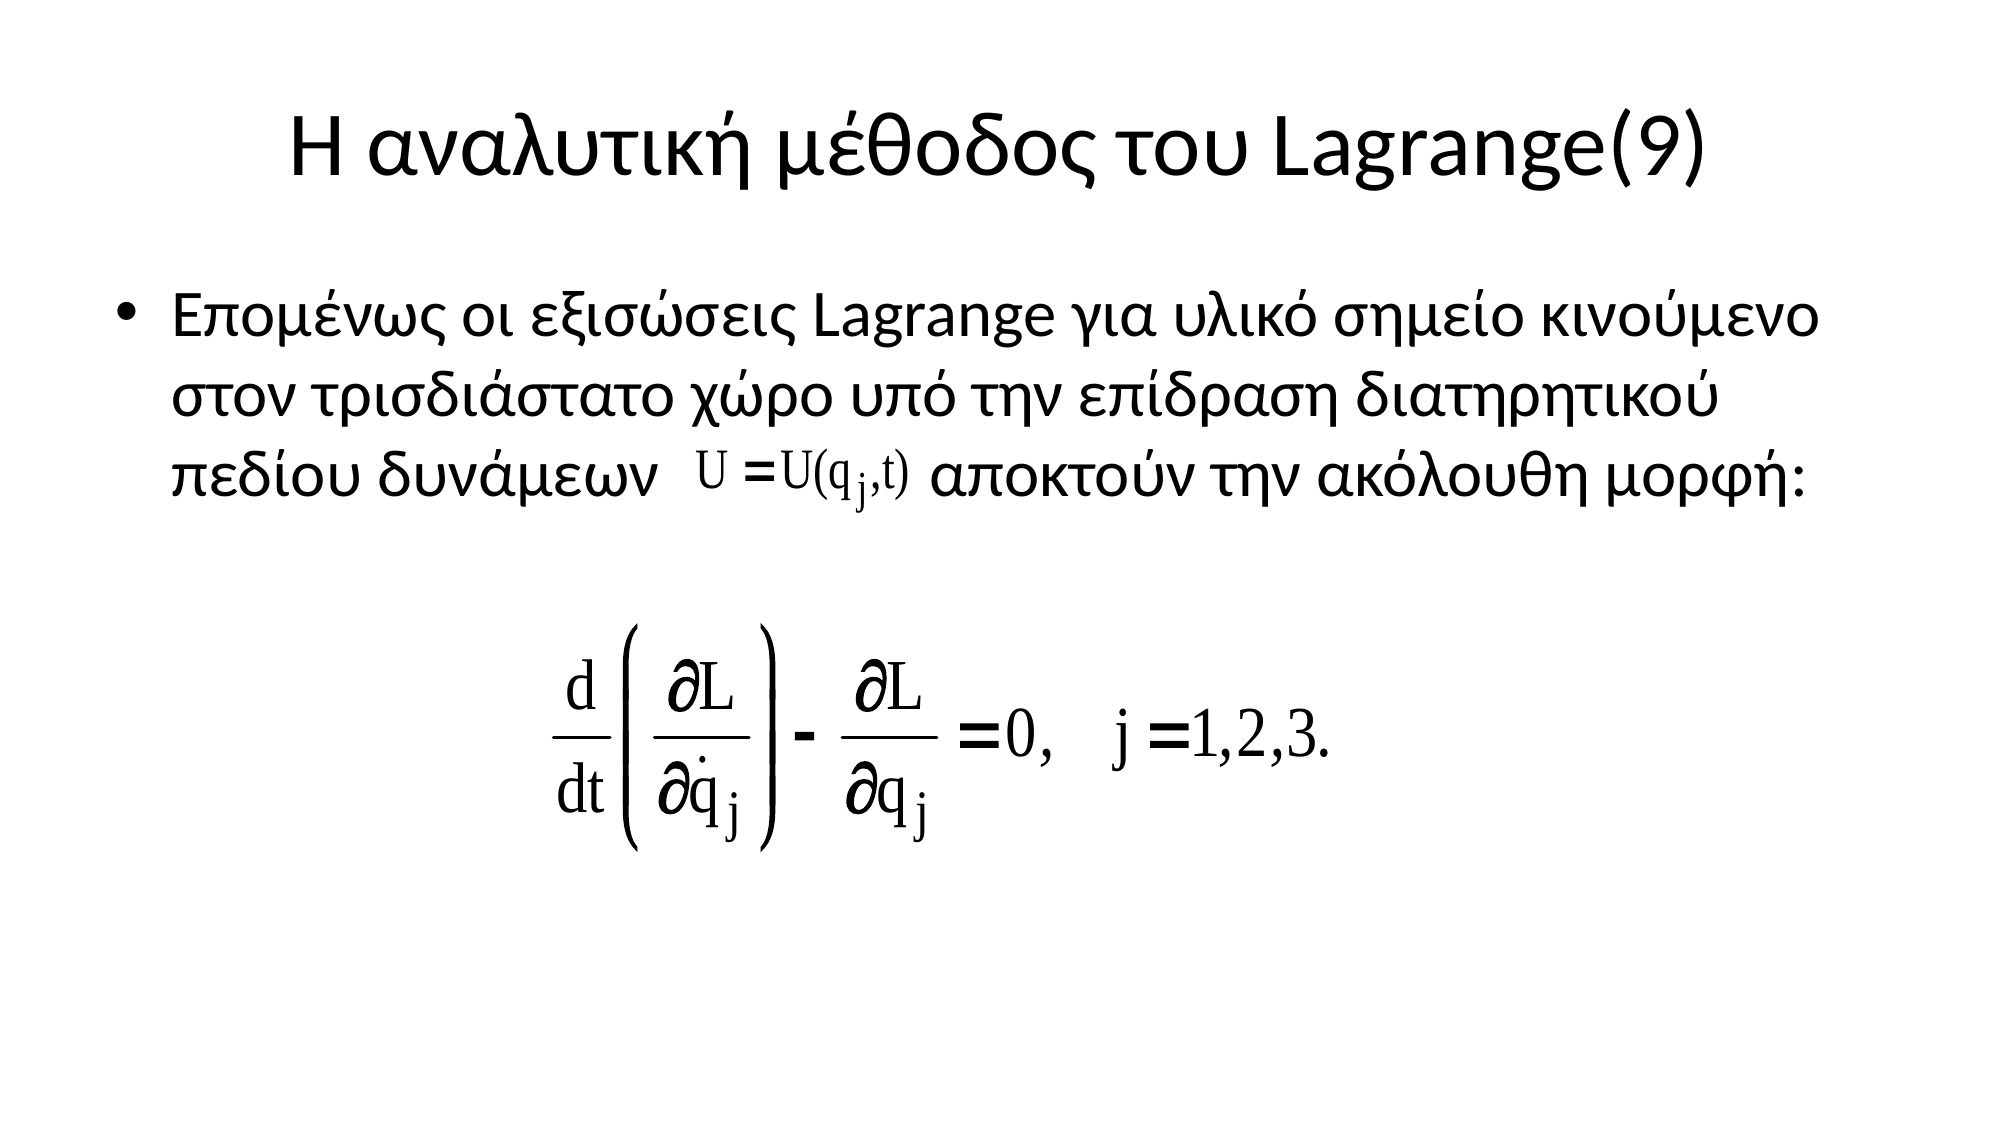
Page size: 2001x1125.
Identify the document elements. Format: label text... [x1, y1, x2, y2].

list Επομένως οι εξισώσεις Lagrange για υλικό σημείο κινούμενο στον τρισδιάστατο χώρο υπό την επίδραση διατηρητικού πεδίου δυνάμεων αποκτούν την ακόλουθη μορφή: [99, 262, 1900, 1005]
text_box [540, 605, 1342, 865]
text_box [686, 430, 922, 529]
title Η αναλυτική μέθοδος του Lagrange(9) [99, 45, 1900, 233]
